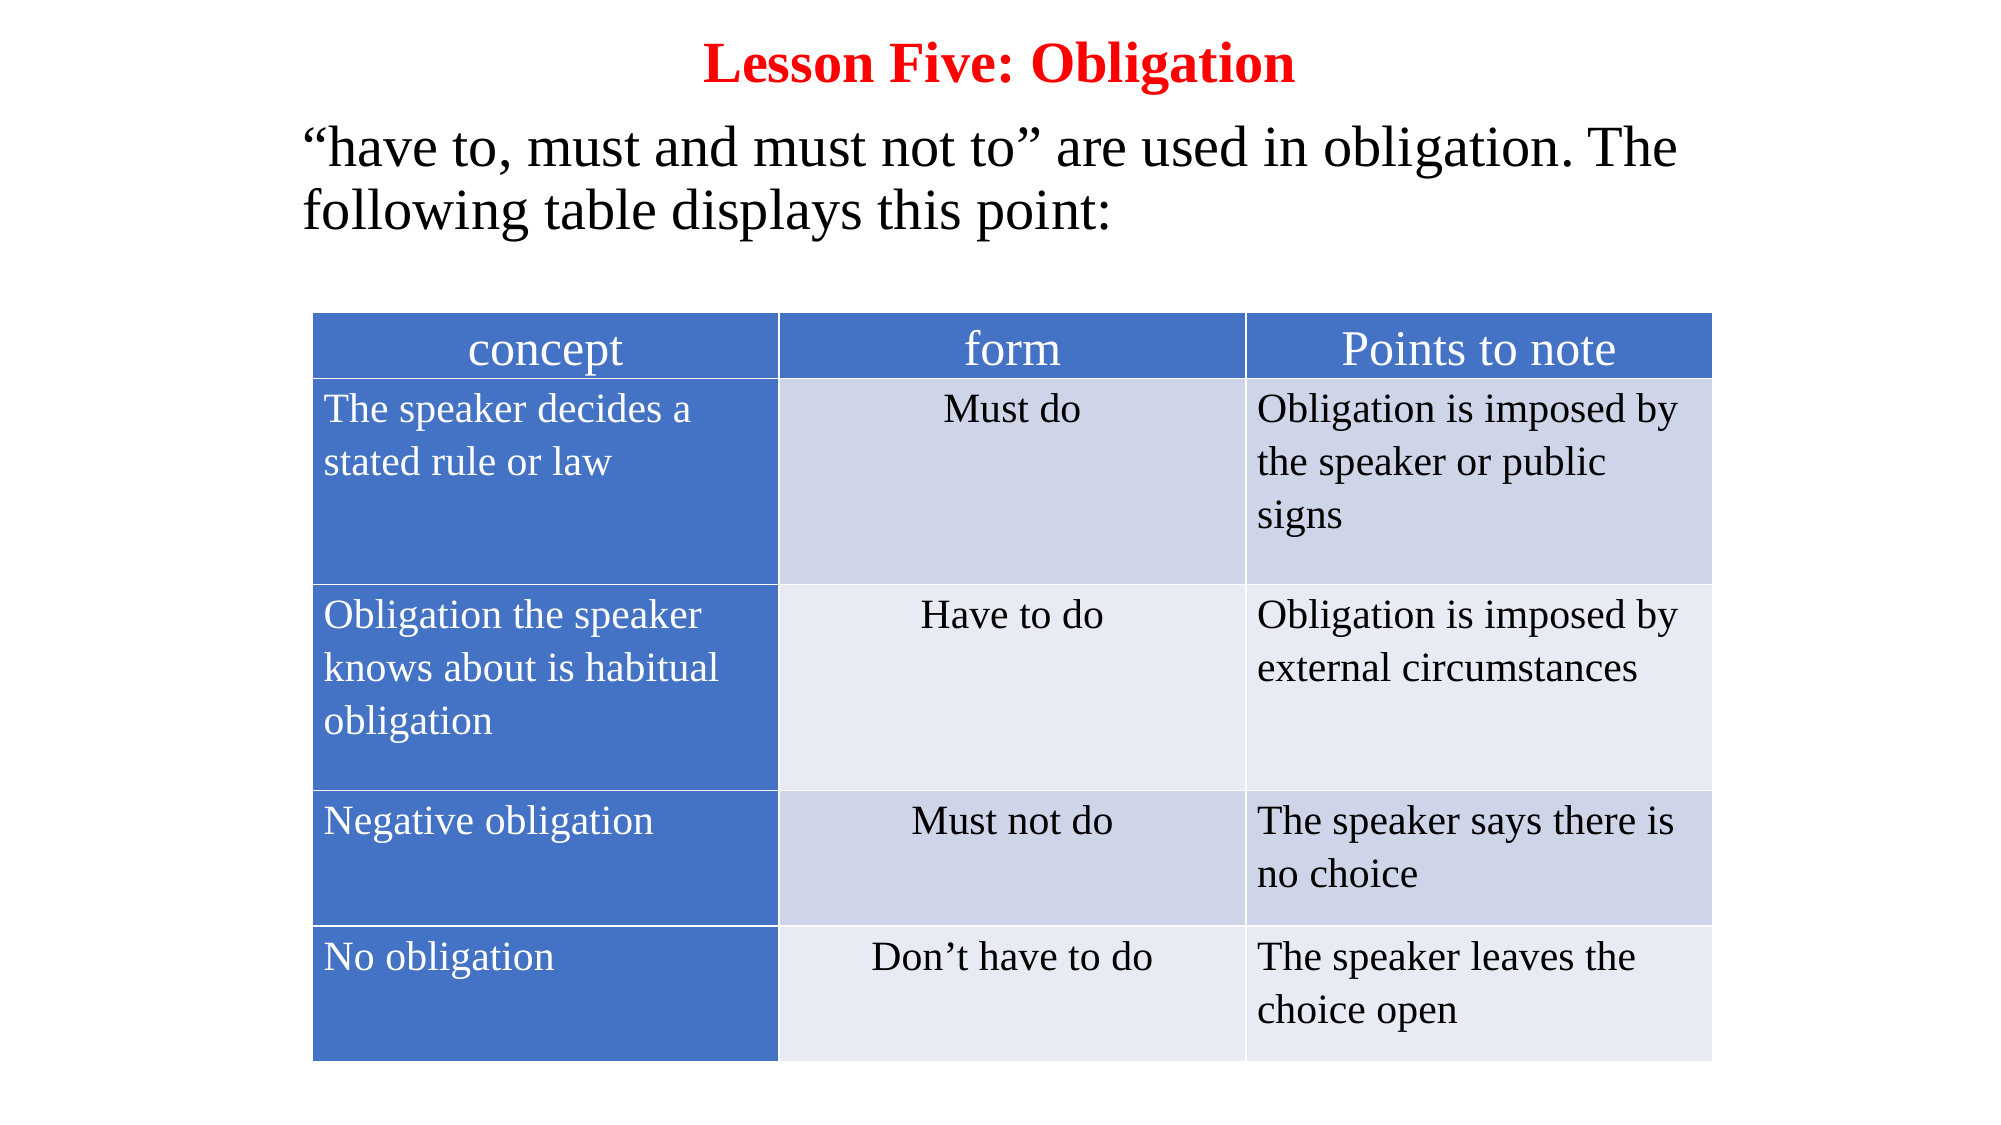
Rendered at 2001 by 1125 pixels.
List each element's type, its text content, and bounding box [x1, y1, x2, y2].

table_cell Don’t have to do [780, 927, 1245, 1061]
table_cell Obligation the speaker knows about is habitual obligation [313, 585, 778, 790]
table_cell Must do [780, 379, 1245, 584]
table_cell Obligation is imposed by external circumstances [1247, 585, 1712, 790]
table_cell The speaker leaves the choice open [1247, 927, 1712, 1061]
table_cell The speaker says there is no choice [1247, 791, 1712, 925]
table_header form [780, 313, 1245, 378]
table_cell The speaker decides a stated rule or law [313, 379, 778, 584]
table_cell Have to do [780, 585, 1245, 790]
table_cell Must not do [780, 791, 1245, 925]
table_cell No obligation [313, 927, 778, 1061]
table_cell Negative obligation [313, 791, 778, 925]
list Lesson Five: Obligation “have to, must and must not to” are used in obligation. The following table displays this point: [287, 24, 1713, 1088]
table_cell Obligation is imposed by the speaker or public signs [1247, 379, 1712, 584]
table_header Points to note [1247, 313, 1712, 378]
table_header concept [313, 313, 778, 378]
